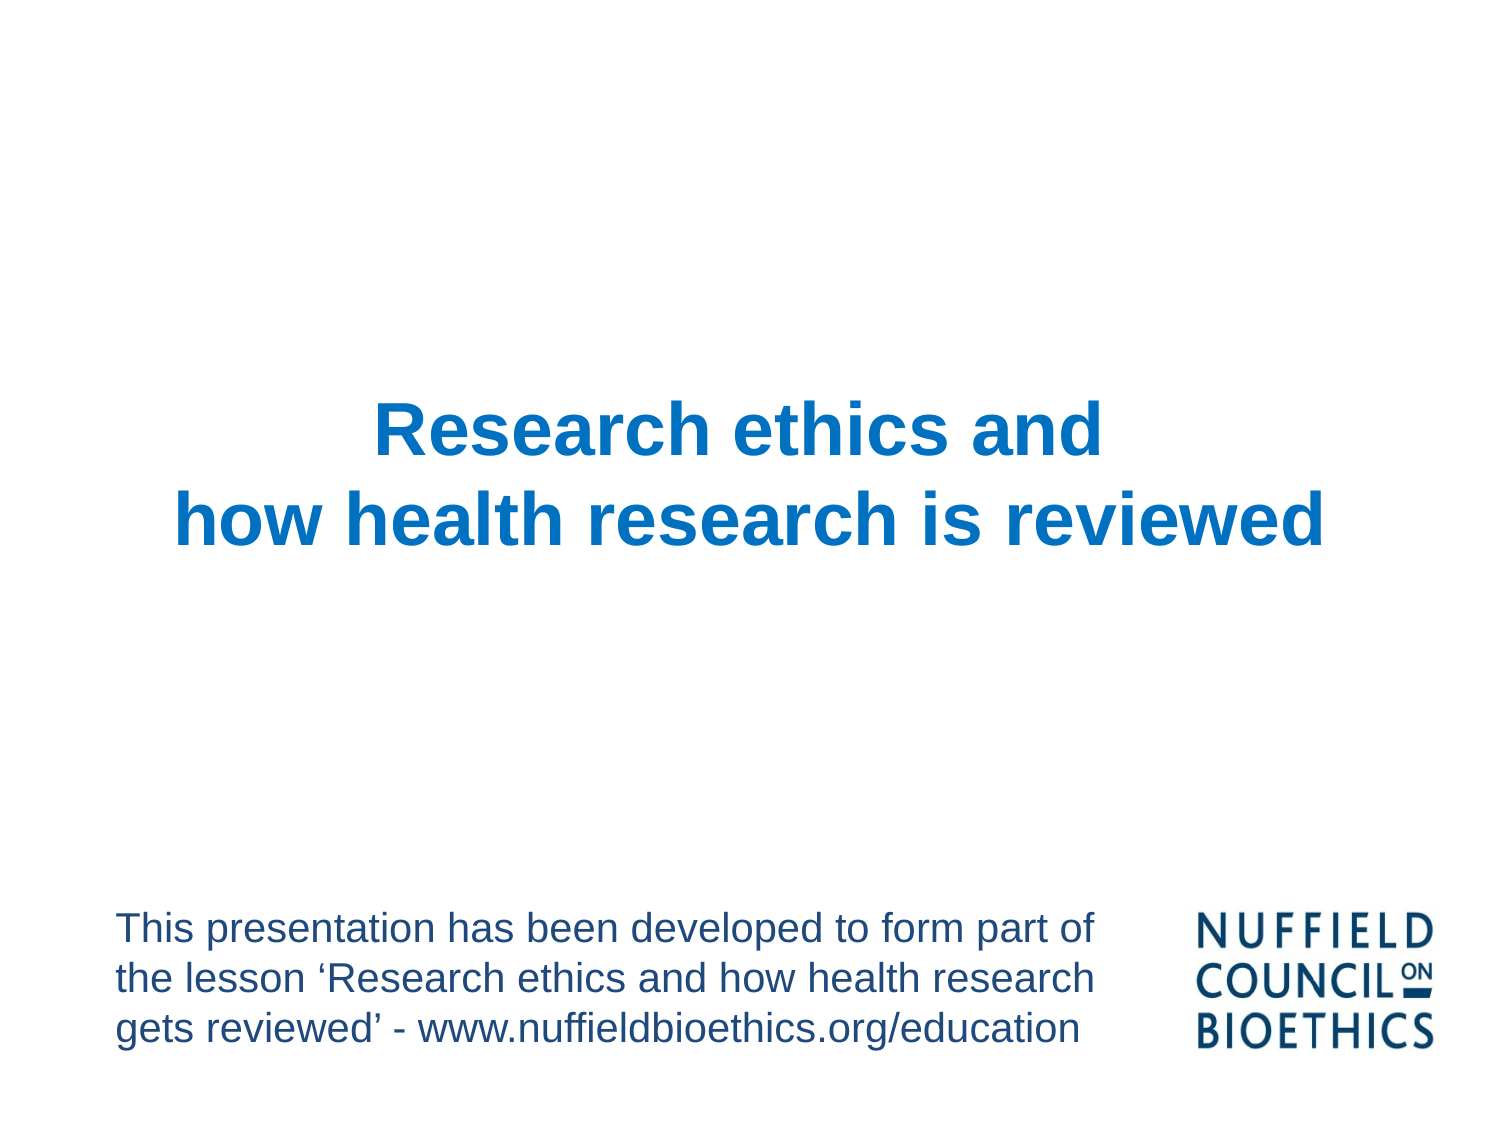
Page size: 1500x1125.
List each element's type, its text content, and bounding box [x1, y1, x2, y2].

picture [1186, 904, 1441, 1057]
subtitle This presentation has been developed to form part of the lesson ‘Research ethics and how health research gets reviewed’ - www.nuffieldbioethics.org/education [100, 893, 1151, 1063]
title Research ethics and how health research is reviewed [112, 349, 1388, 591]
